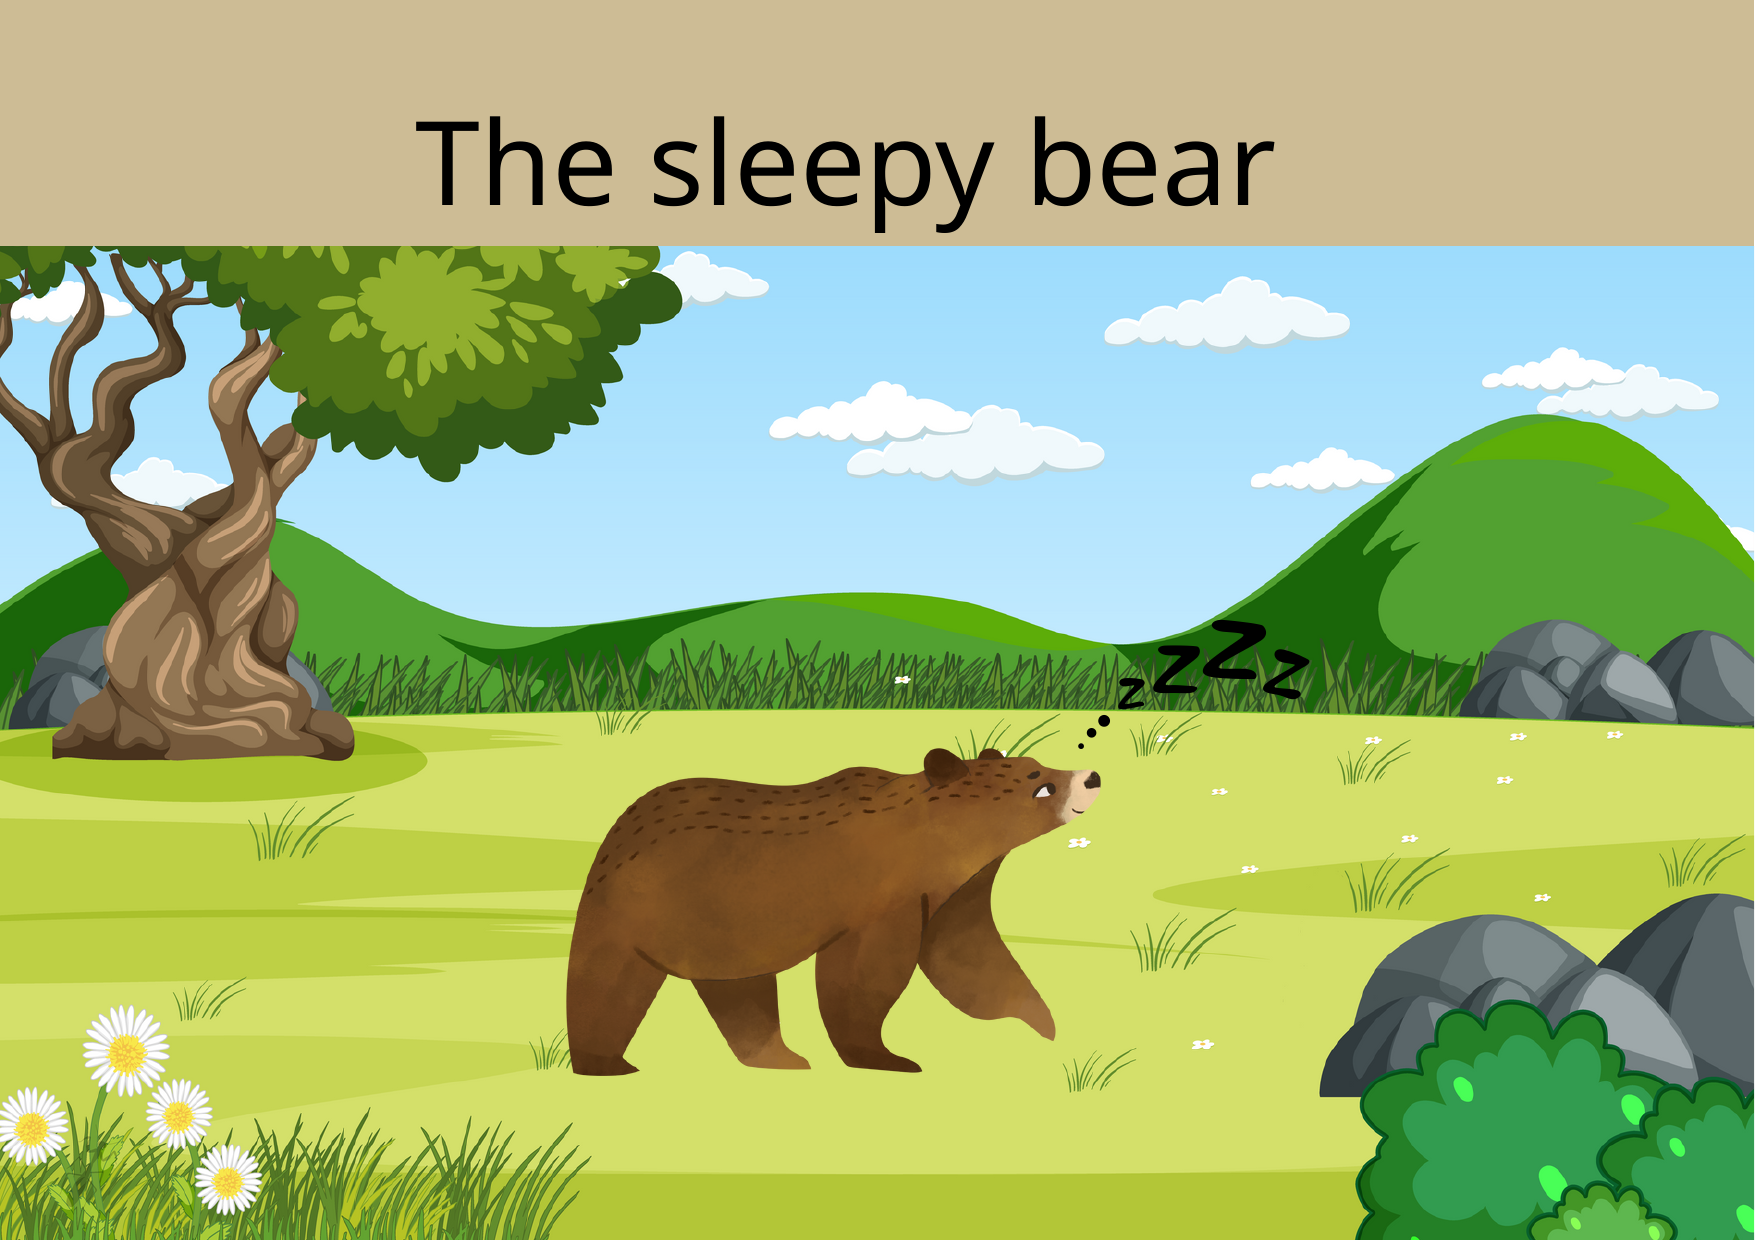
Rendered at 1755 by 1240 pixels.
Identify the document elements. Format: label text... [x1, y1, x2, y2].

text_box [0, 246, 1755, 1240]
title The sleepy bear [166, 65, 1527, 244]
